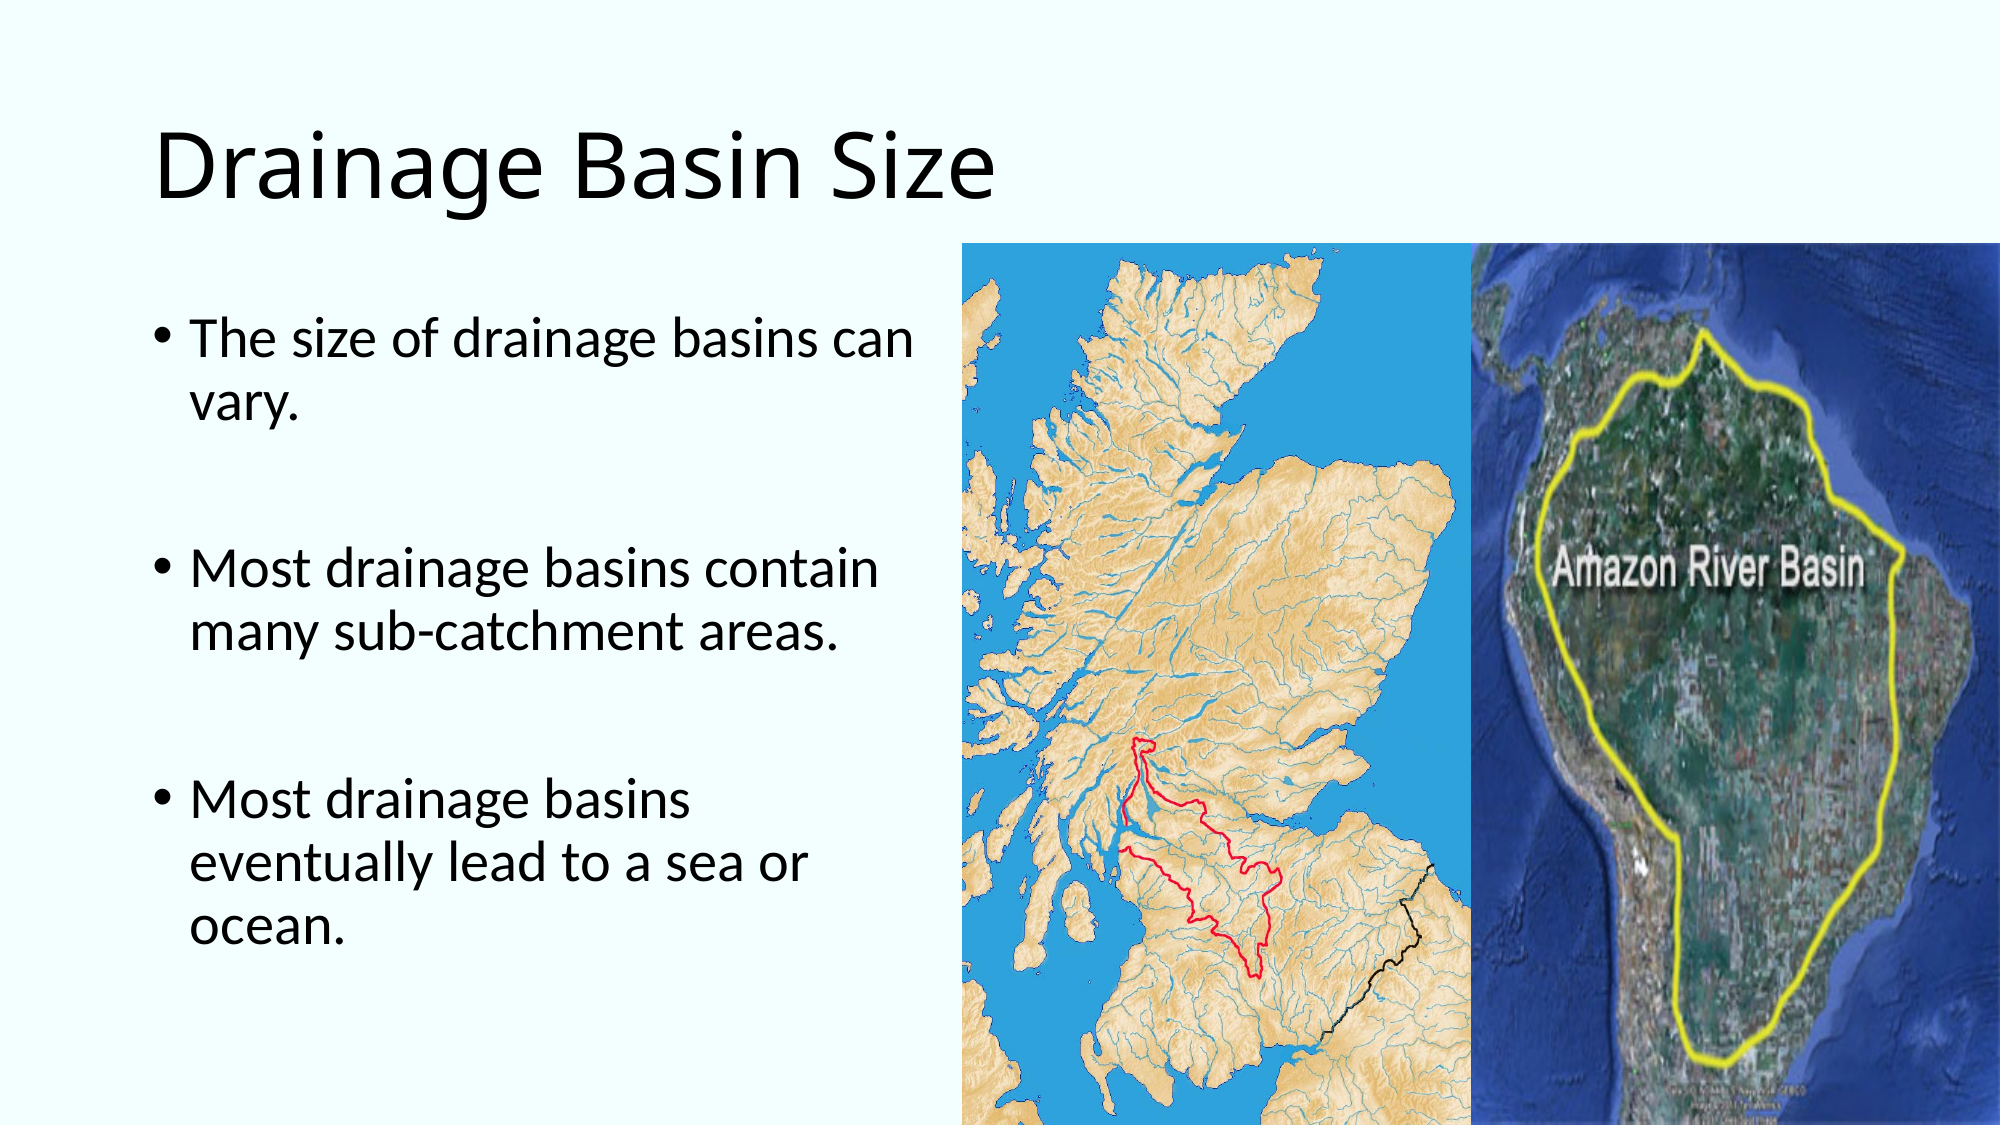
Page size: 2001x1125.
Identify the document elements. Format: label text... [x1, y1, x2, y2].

list The size of drainage basins can vary. Most drainage basins contain many sub-catchment areas. Most drainage basins eventually lead to a sea or ocean. [137, 299, 962, 1014]
picture [962, 243, 2000, 1125]
title Drainage Basin Size [137, 59, 1863, 278]
